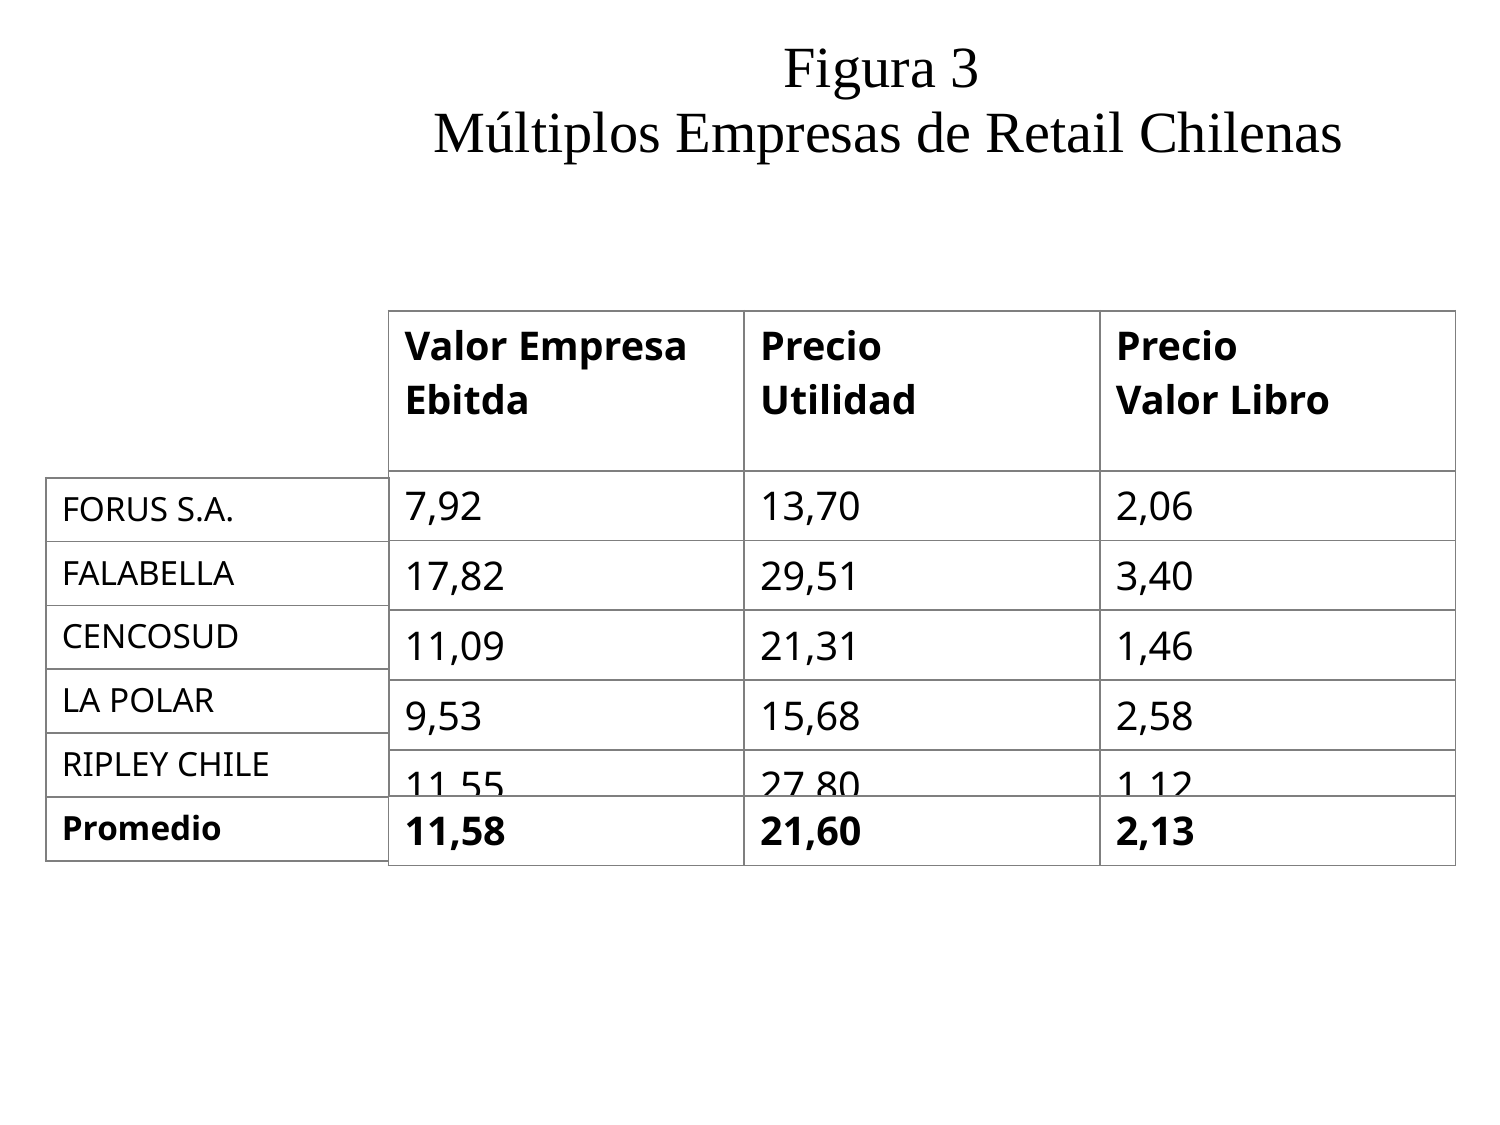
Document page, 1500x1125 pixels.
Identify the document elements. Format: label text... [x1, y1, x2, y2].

table_cell FALABELLA [47, 542, 388, 605]
table_cell 15,68 [745, 681, 1099, 749]
table_cell RIPLEY CHILE [47, 734, 388, 796]
table_header Precio Utilidad [745, 312, 1099, 470]
table_cell 2,58 [1101, 681, 1455, 749]
table_cell 13,70 [745, 472, 1099, 540]
table_cell 7,92 [389, 472, 743, 540]
table_cell CENCOSUD [47, 606, 388, 668]
table_header Valor Empresa Ebitda [389, 312, 743, 470]
table_cell 17,82 [390, 541, 743, 609]
table_header FORUS S.A. [47, 479, 388, 541]
table_header 21,60 [745, 797, 1099, 865]
table_cell 3,40 [1101, 541, 1455, 609]
table_header Figura 3 Múltiplos Empresas de Retail Chilenas [308, 29, 1485, 170]
table_cell Promedio [47, 798, 388, 860]
table_header Precio Valor Libro [1101, 312, 1455, 470]
table_header 11,58 [389, 797, 743, 865]
table_header 2,13 [1101, 797, 1455, 865]
table_cell 11,55 [390, 751, 743, 795]
table_cell 1,12 [1101, 751, 1455, 795]
table_cell 1,46 [1101, 611, 1455, 679]
table_cell 11,09 [390, 611, 743, 679]
table_cell 21,31 [745, 611, 1099, 679]
table_cell 27,80 [745, 751, 1099, 795]
table_cell 2,06 [1101, 472, 1455, 540]
table_cell 9,53 [390, 681, 743, 749]
table_cell LA POLAR [47, 670, 388, 732]
table_cell 29,51 [745, 541, 1099, 609]
